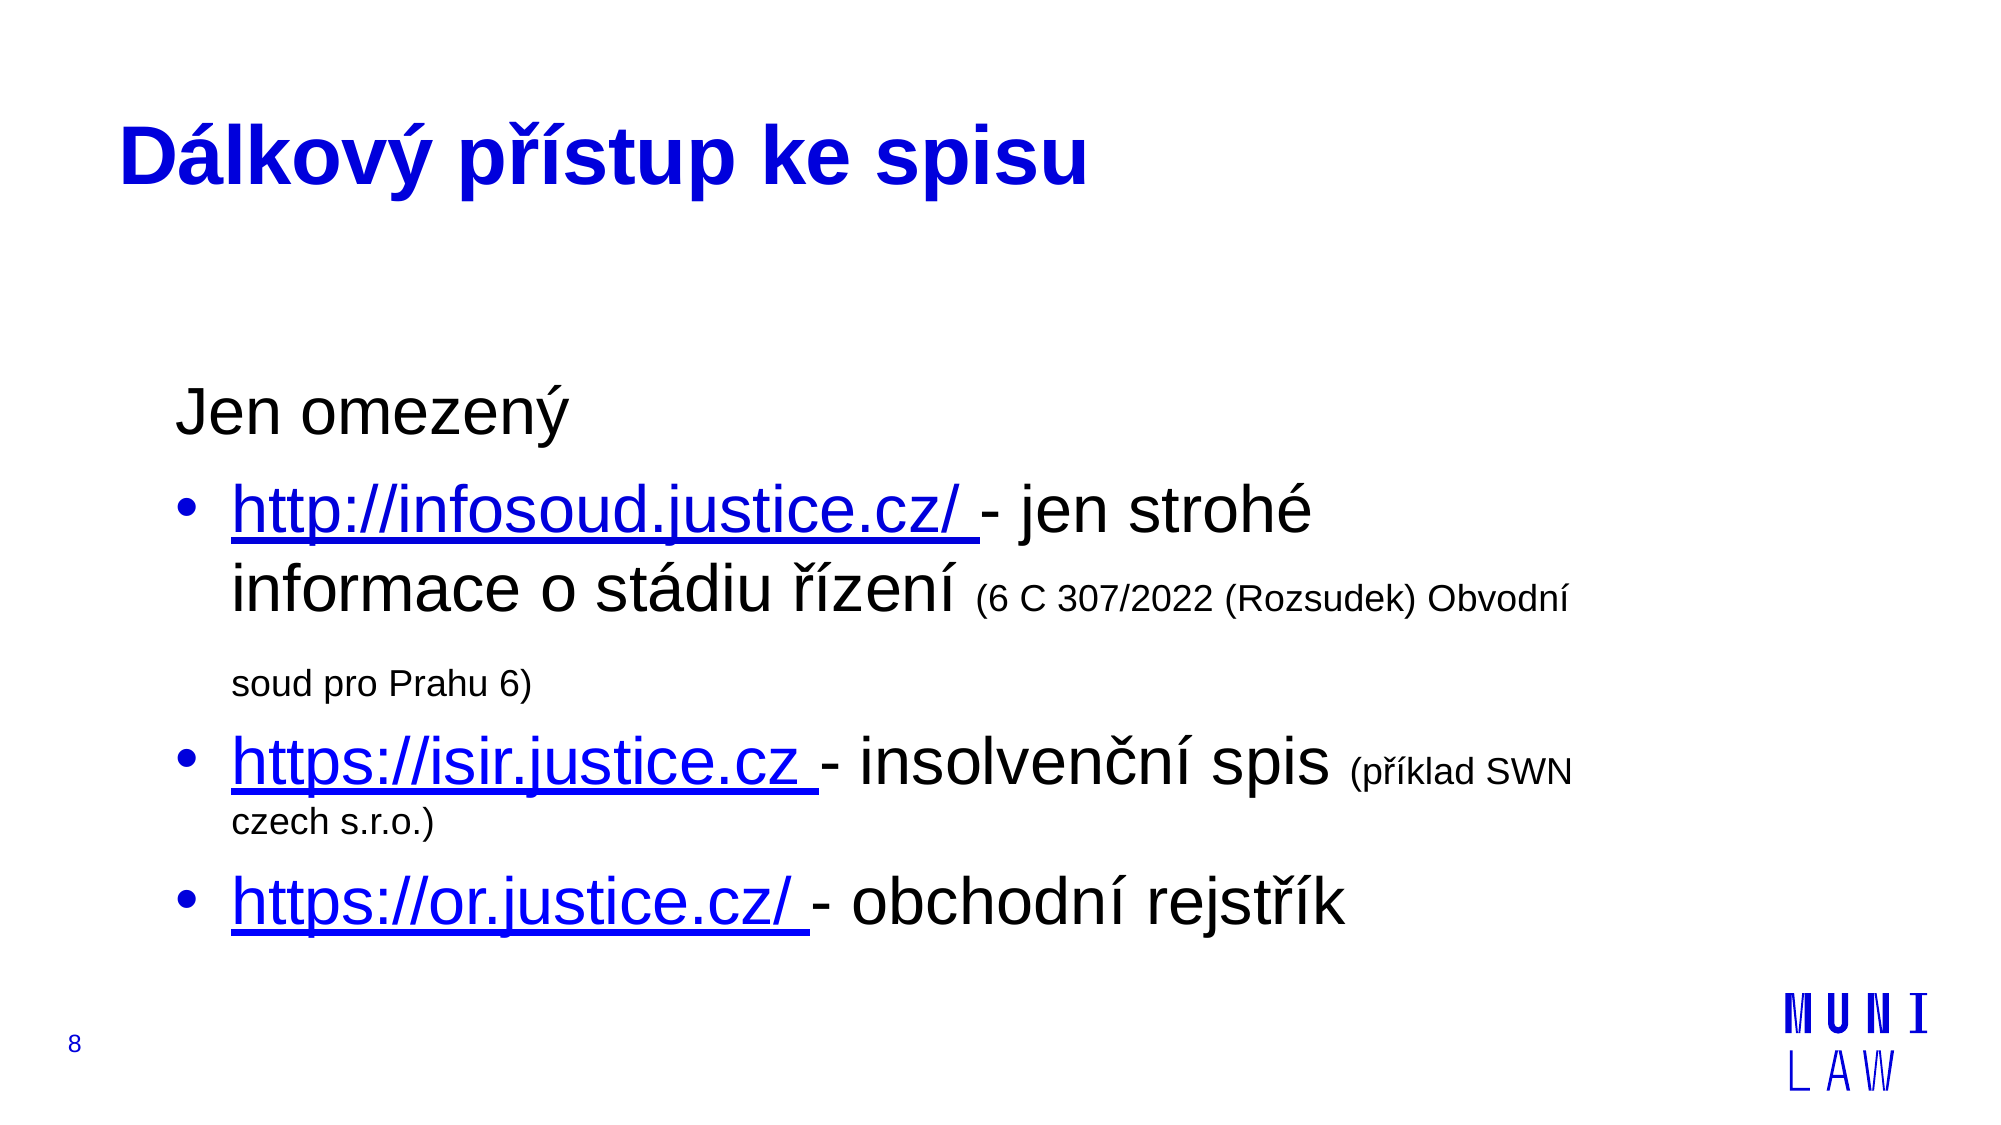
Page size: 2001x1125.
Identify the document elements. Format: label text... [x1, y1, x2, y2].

text_box [118, 118, 1882, 193]
text_box Jen omezený http://infosoud.justice.cz/ - jen strohé informace o stádiu řízení (6 C 307/2022 (Rozsudek) Obvodní soud pro Prahu 6) https://isir.justice.cz - insolvenční spis (příklad SWN czech s.r.o.) https://or.justice.cz/ - obchodní rejstřík [173, 367, 1830, 939]
slide_number 8 [67, 1021, 110, 1063]
